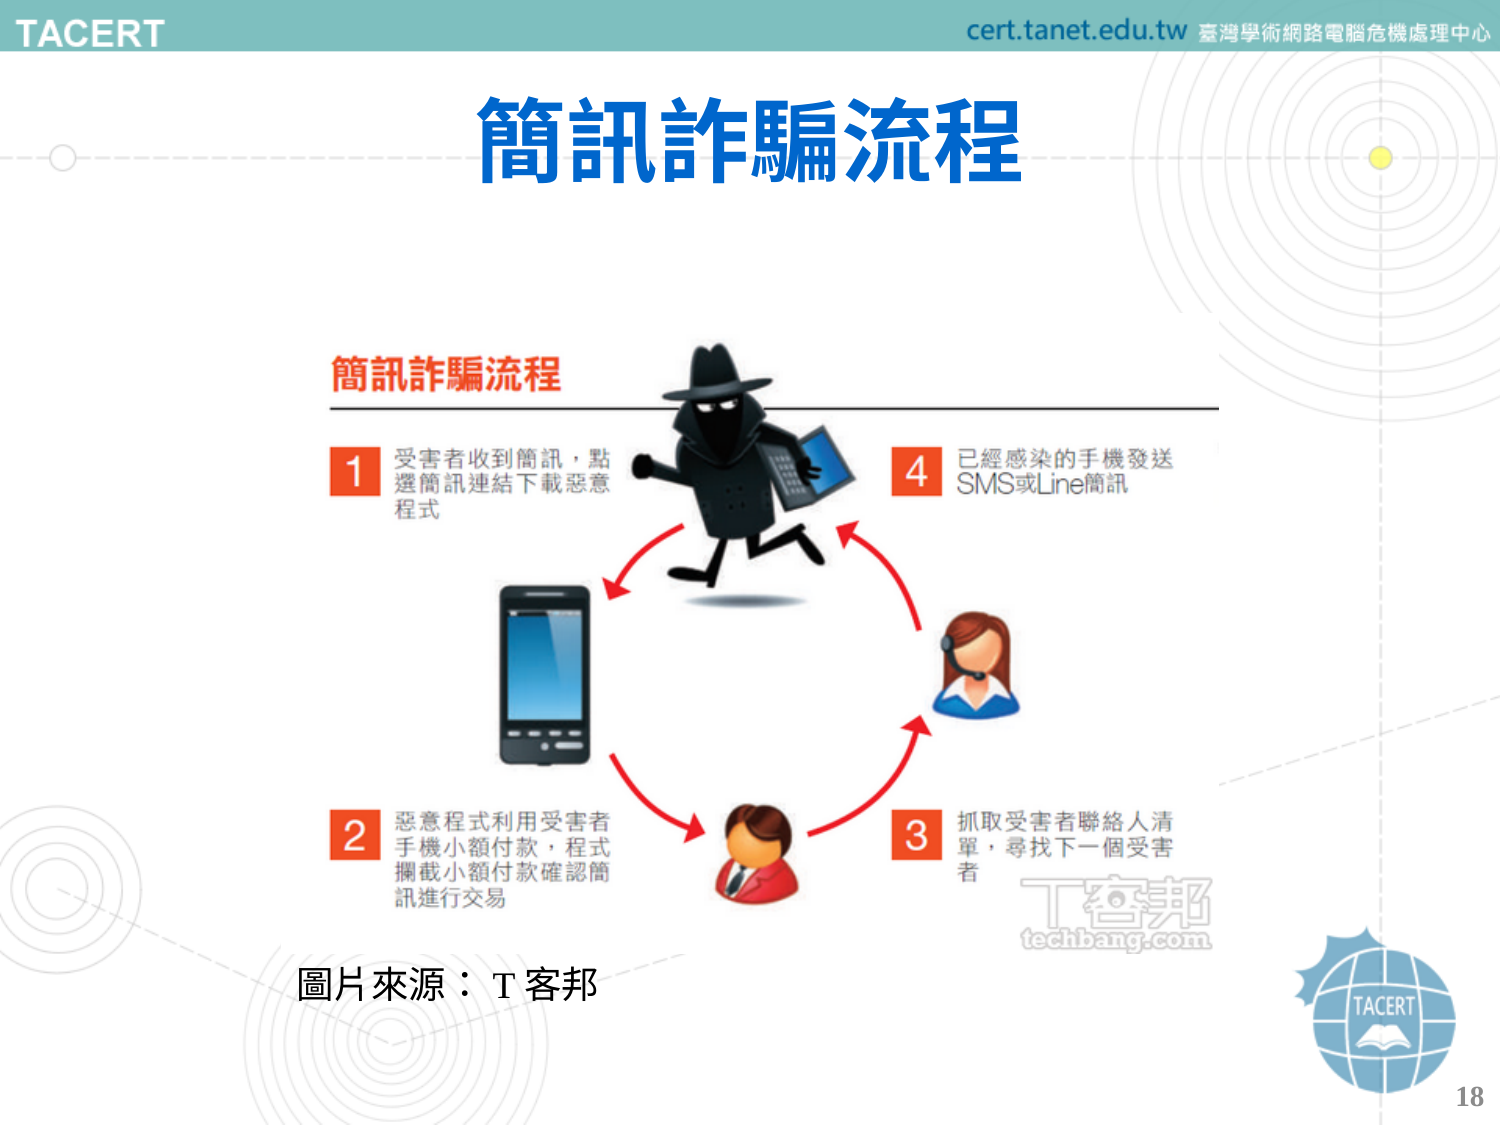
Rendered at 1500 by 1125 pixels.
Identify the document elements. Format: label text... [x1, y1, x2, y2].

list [281, 313, 1219, 955]
picture [0, 0, 1500, 1125]
text_box 圖片來源：T客邦 [281, 961, 788, 1014]
slide_number 18 [1149, 1065, 1500, 1125]
title 簡訊詐騙流程 [75, 45, 1425, 233]
